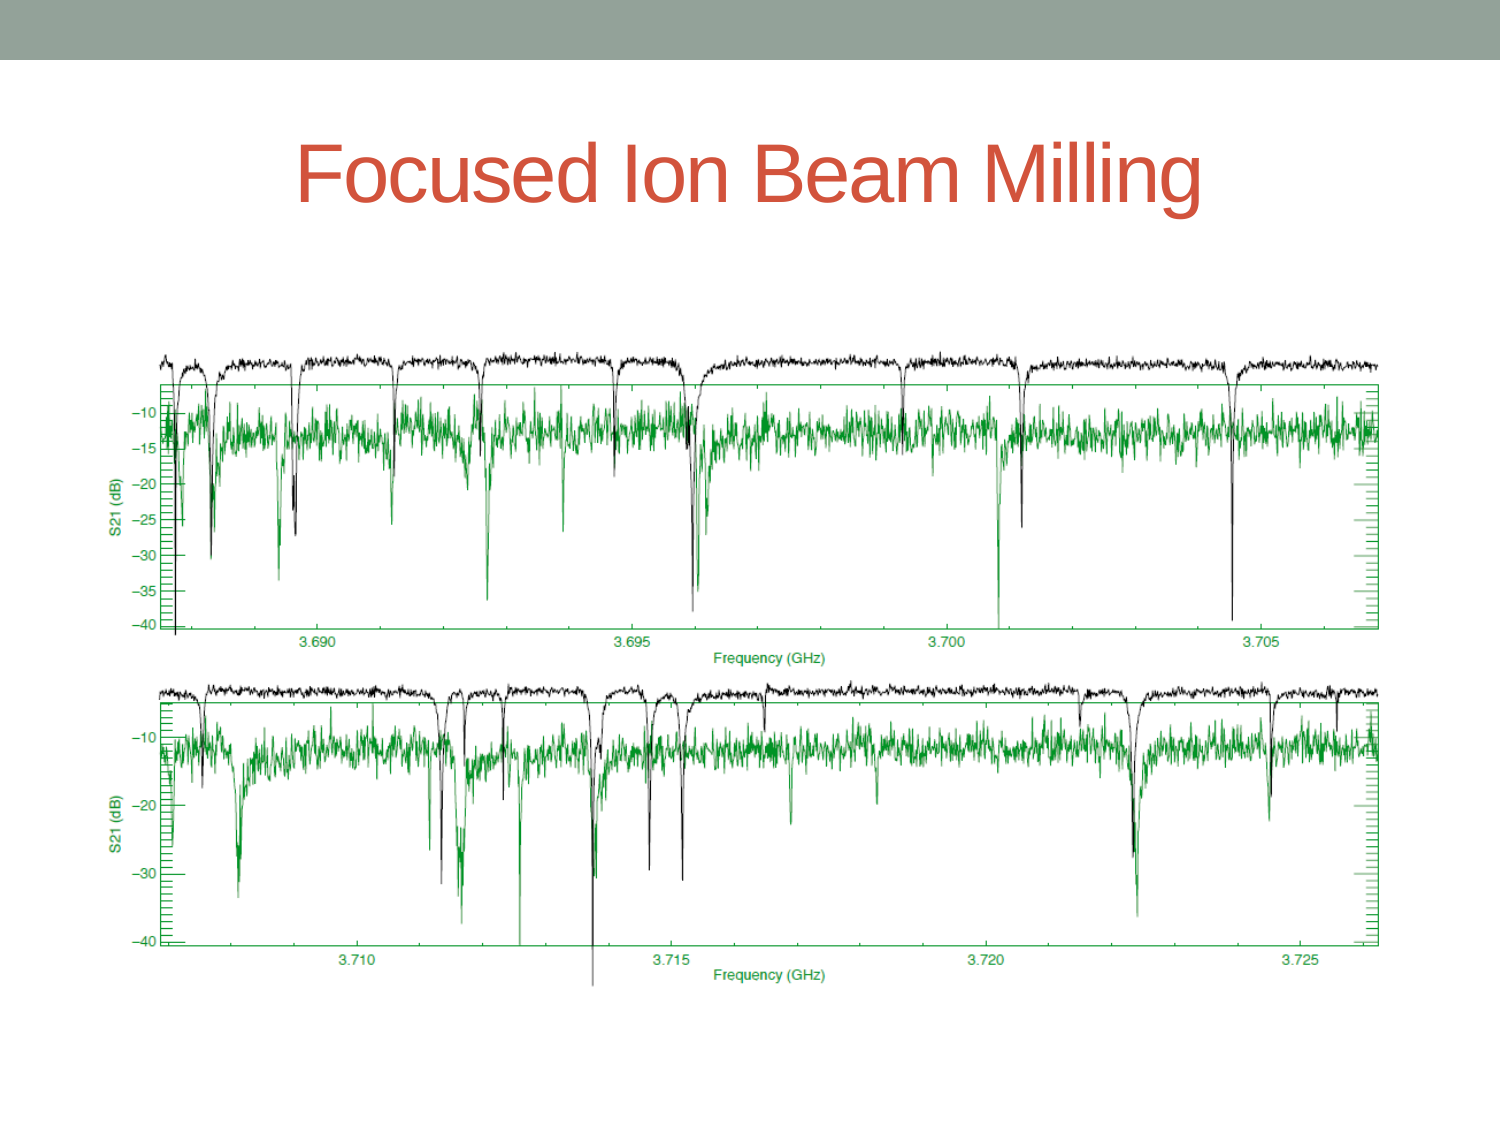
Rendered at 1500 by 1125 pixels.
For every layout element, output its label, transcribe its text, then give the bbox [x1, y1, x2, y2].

title Focused Ion Beam Milling [75, 87, 1425, 250]
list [74, 329, 1426, 996]
